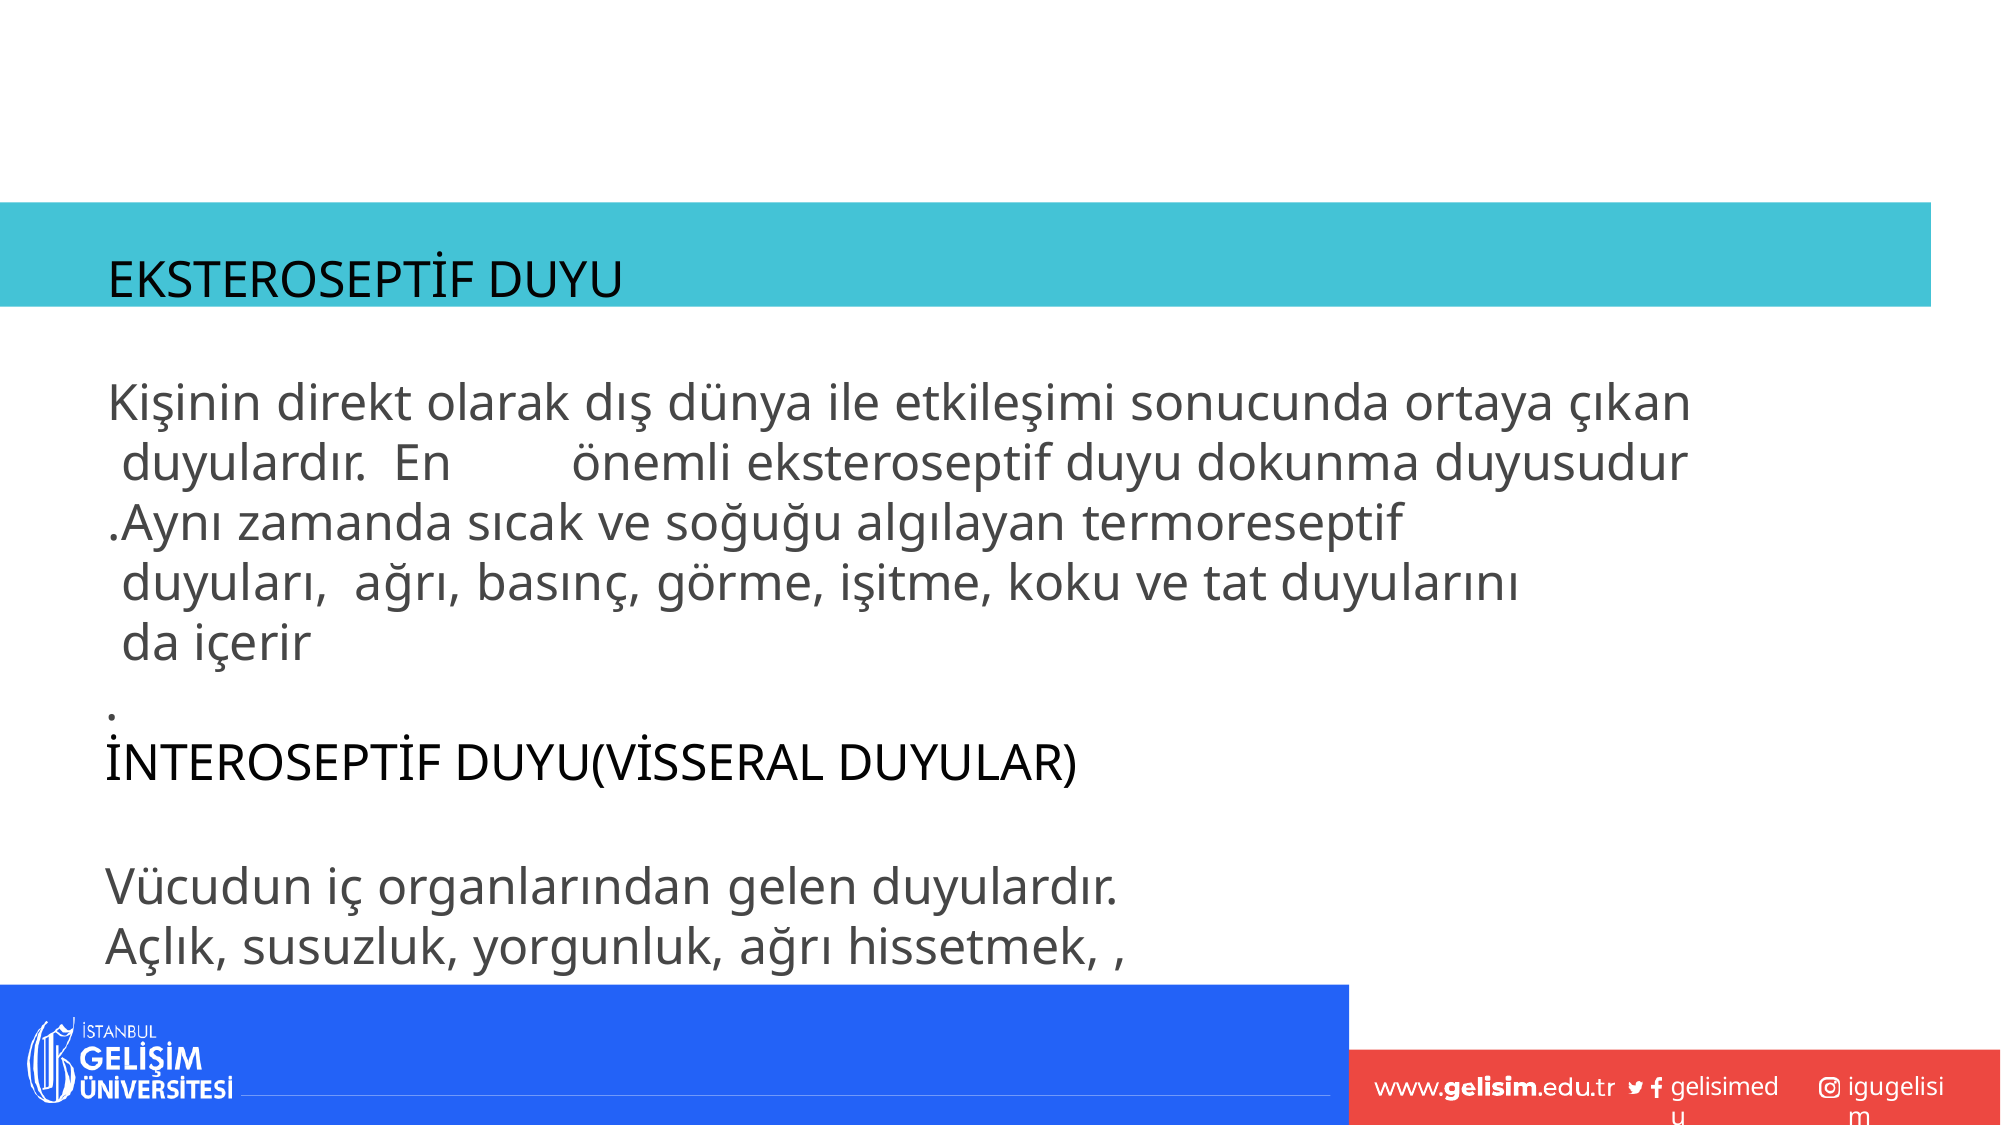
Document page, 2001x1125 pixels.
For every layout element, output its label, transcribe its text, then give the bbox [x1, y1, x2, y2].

picture [1651, 1077, 1662, 1098]
picture [1576, 1082, 1589, 1096]
slide_number gelisimedu [1668, 1070, 1788, 1125]
text_box EKSTEROSEPTİF DUYU Kişinin direkt olarak dış dünya ile etkileşimi sonucunda ortaya çıkan duyulardır. En önemli eksteroseptif duyu dokunma duyusudur .Aynı zamanda sıcak ve soğuğu algılayan termoreseptif duyuları, ağrı, basınç, görme, işitme, koku ve tat duyularını da içerir . İNTEROSEPTİF DUYU(VİSSERAL DUYULAR) Vücudun iç organlarından gelen duyulardır. Açlık, susuzluk, yorgunluk, ağrı hissetmek, , [105, 245, 1850, 975]
picture [27, 1017, 232, 1103]
picture [1628, 1081, 1643, 1094]
picture [1591, 1079, 1615, 1096]
footer igugelisim [1845, 1070, 1957, 1125]
picture [1819, 1077, 1840, 1098]
